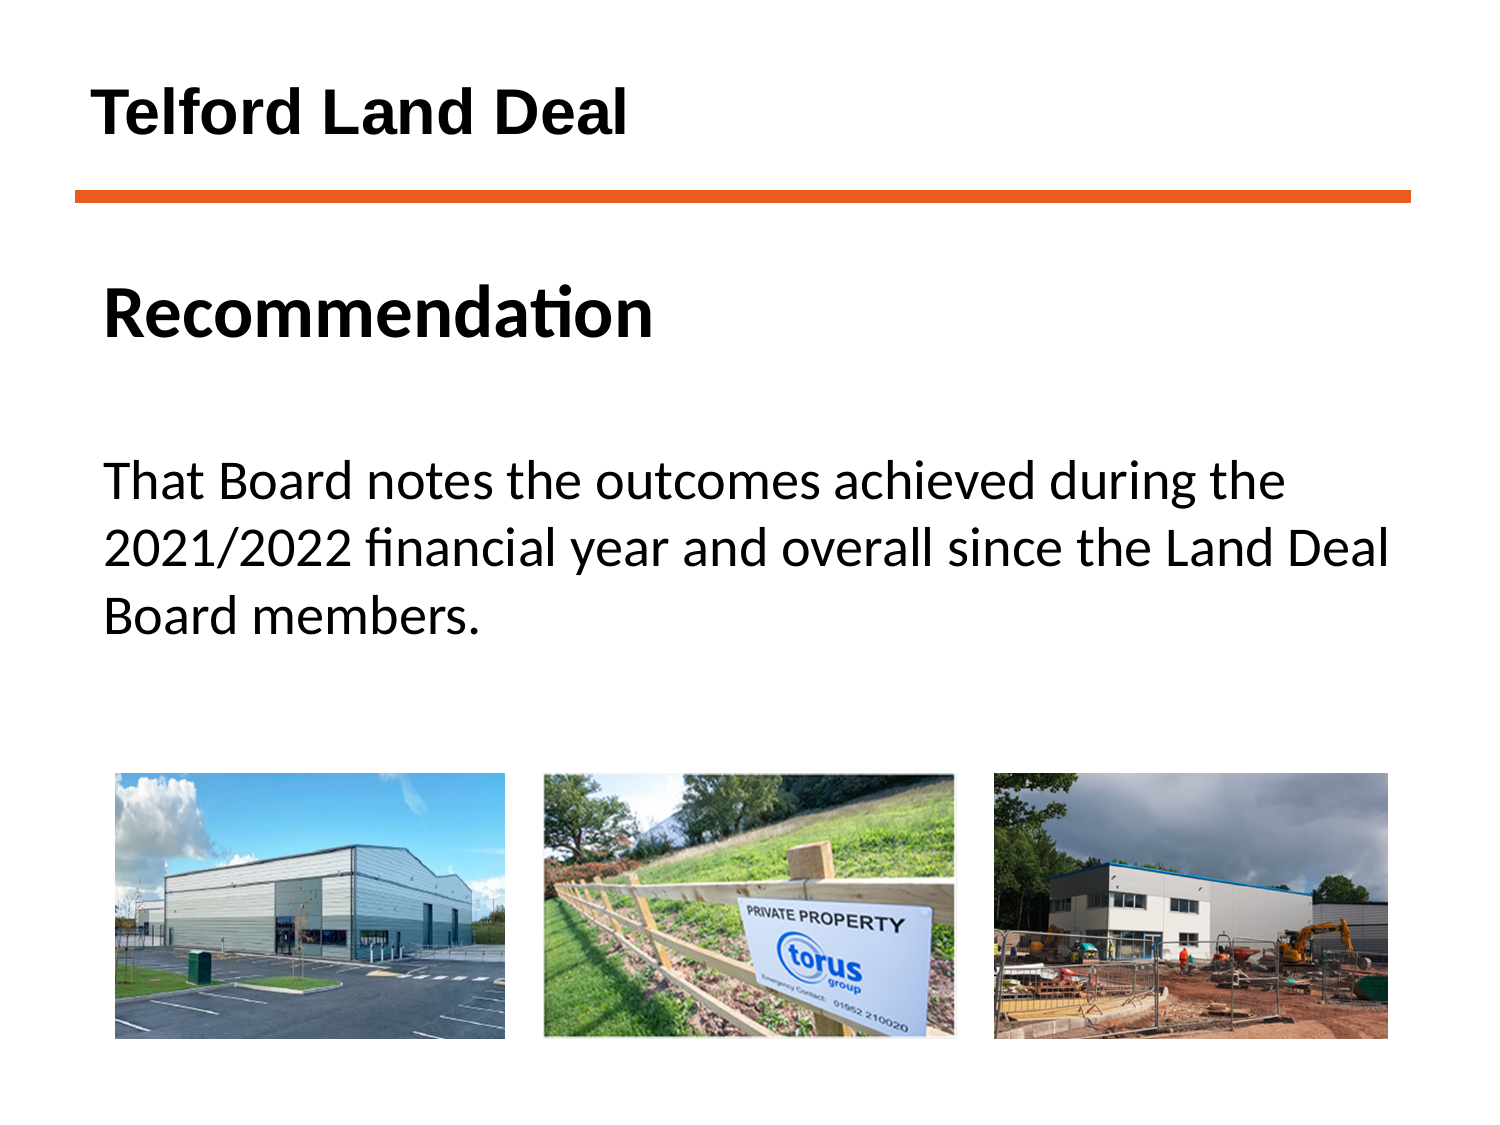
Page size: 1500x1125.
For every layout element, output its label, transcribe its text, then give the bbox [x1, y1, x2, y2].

picture [993, 773, 1389, 1040]
picture [542, 773, 957, 1040]
picture [115, 773, 505, 1040]
text_box Recommendation That Board notes the outcomes achieved during the 2021/2022 financial year and overall since the Land Deal Board members. [88, 255, 1425, 1039]
title Telford Land Deal [75, 45, 1425, 173]
